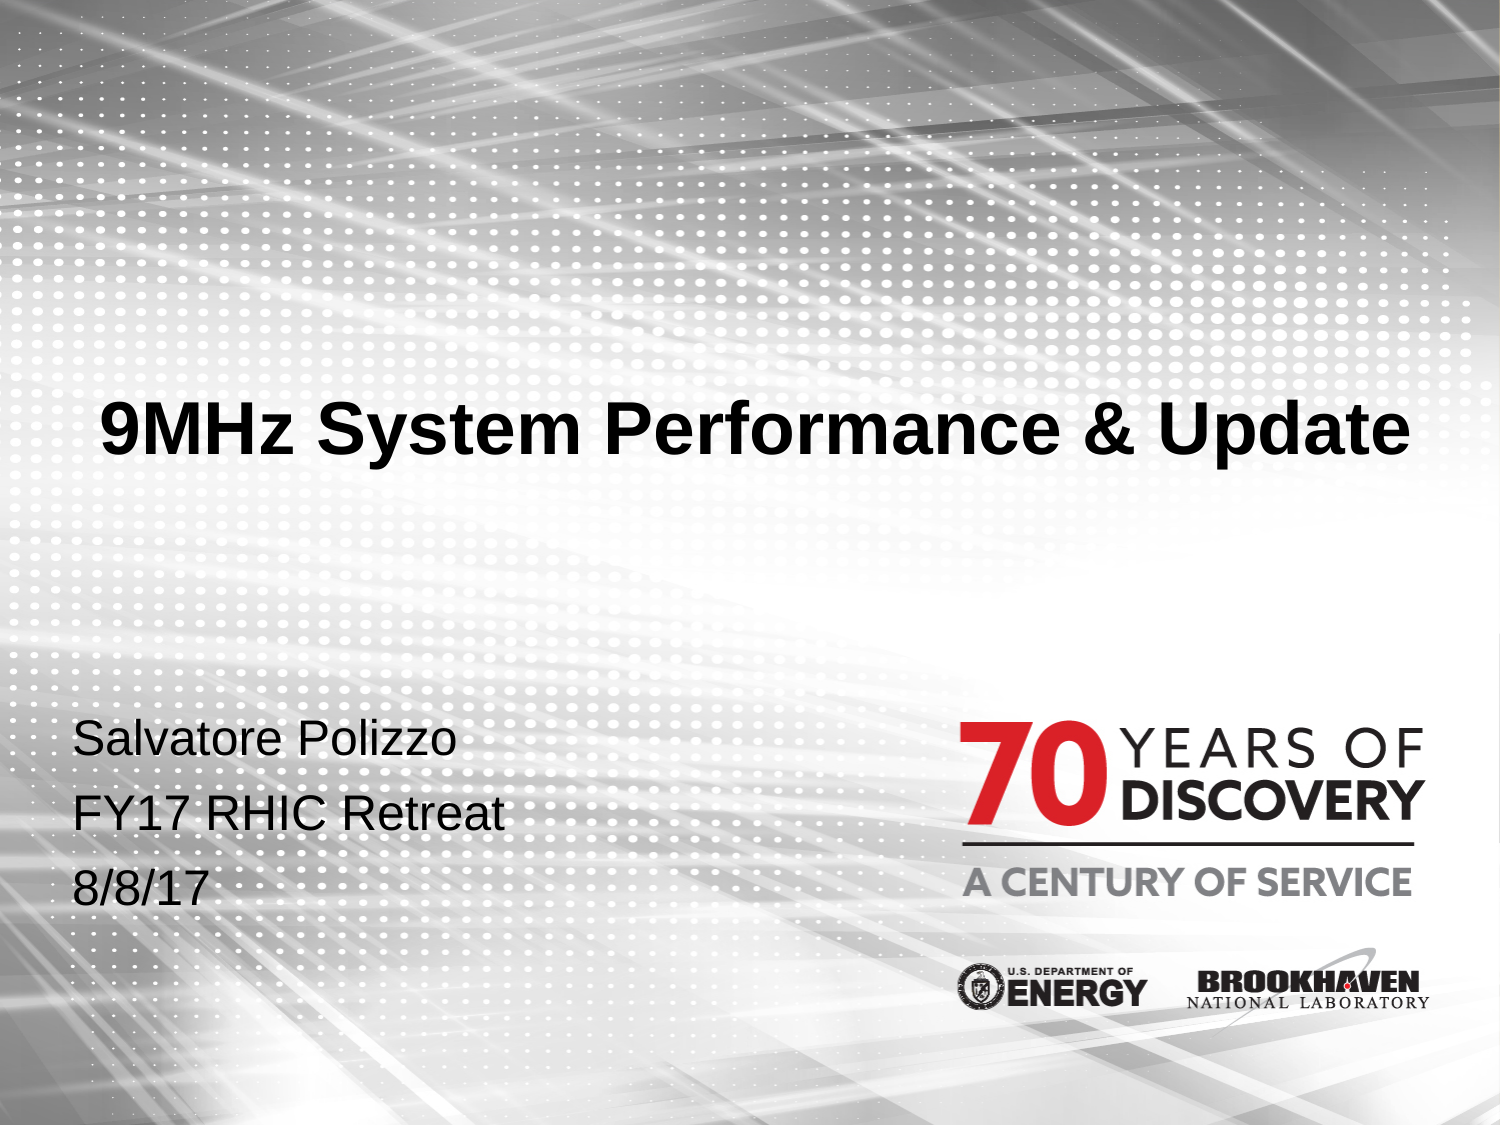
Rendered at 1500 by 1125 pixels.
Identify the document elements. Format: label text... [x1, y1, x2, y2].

subtitle Salvatore Polizzo FY17 RHIC Retreat 8/8/17 [57, 704, 1425, 977]
picture [0, 479, 1500, 1125]
title 9MHz System Performance & Update [0, 86, 1500, 479]
picture [0, 0, 1500, 86]
